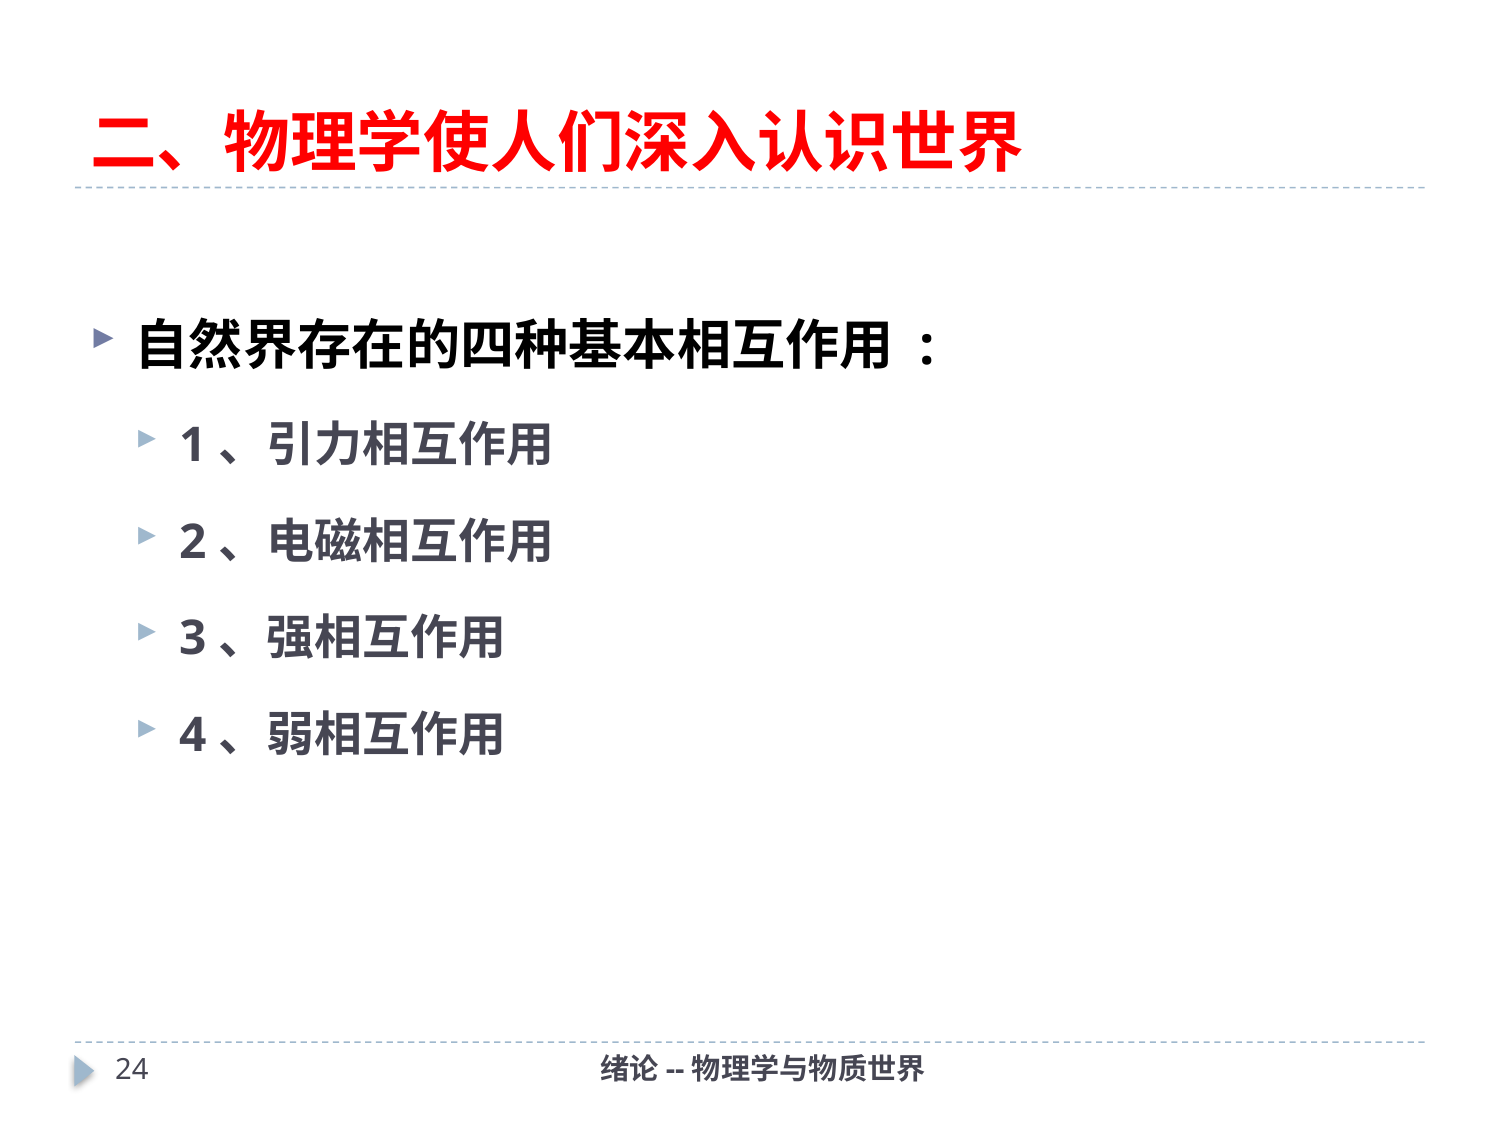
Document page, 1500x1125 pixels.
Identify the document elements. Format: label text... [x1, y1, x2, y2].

title 二、物理学使人们深入认识世界 [74, 24, 1426, 188]
slide_number 23 [100, 1042, 426, 1103]
list 自然界存在的四种基本相互作用 : 1、引力相互作用 2、电磁相互作用 3、强相互作用 4、弱相互作用 [74, 199, 1426, 1011]
footer 绪论--物理学与物质世界 [475, 1042, 1051, 1103]
